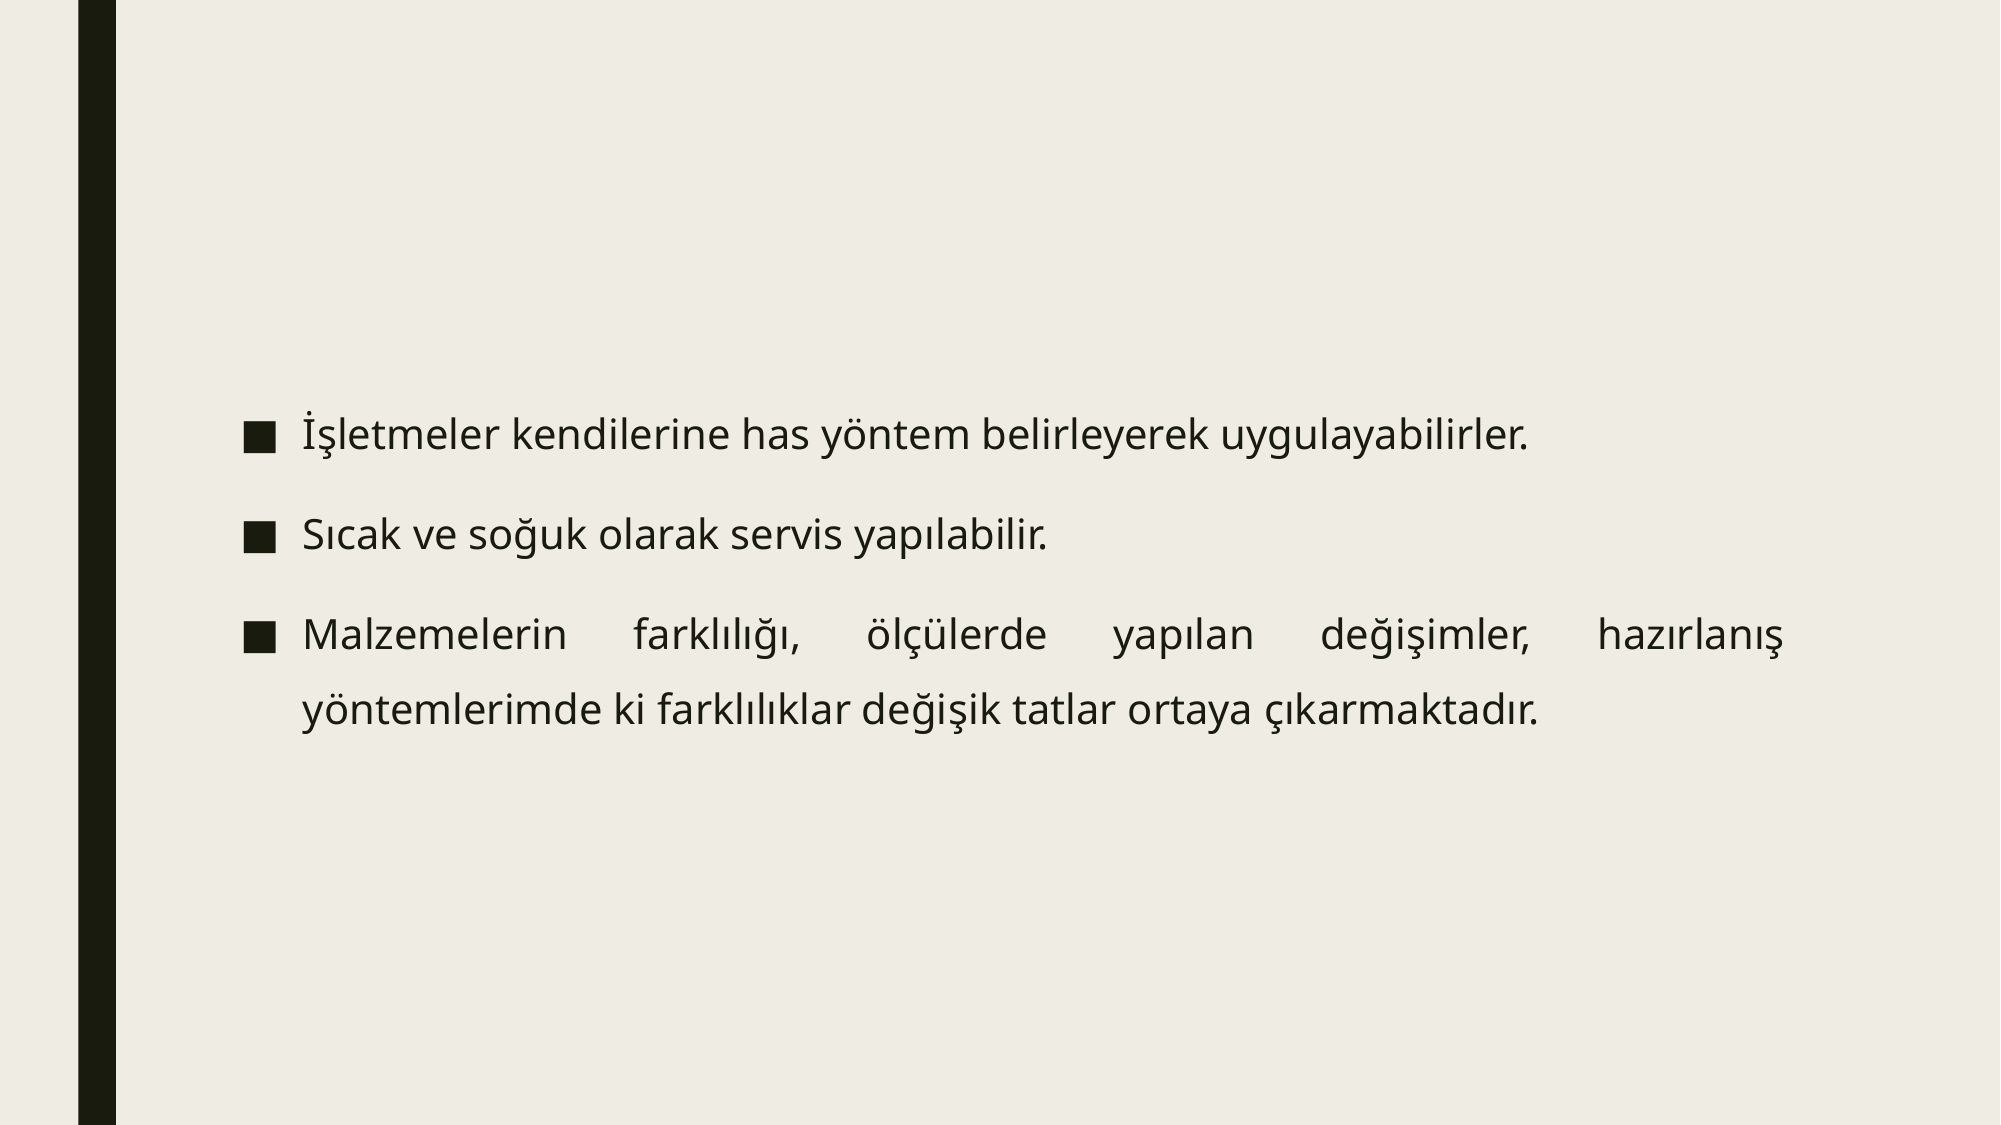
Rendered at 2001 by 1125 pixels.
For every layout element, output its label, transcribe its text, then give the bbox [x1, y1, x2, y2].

list İşletmeler kendilerine has yöntem belirleyerek uygulayabilirler. Sıcak ve soğuk olarak servis yapılabilir. Malzemelerin farklılığı, ölçülerde yapılan değişimler, hazırlanış yöntemlerimde ki farklılıklar değişik tatlar ortaya çıkarmaktadır. [225, 375, 1800, 963]
